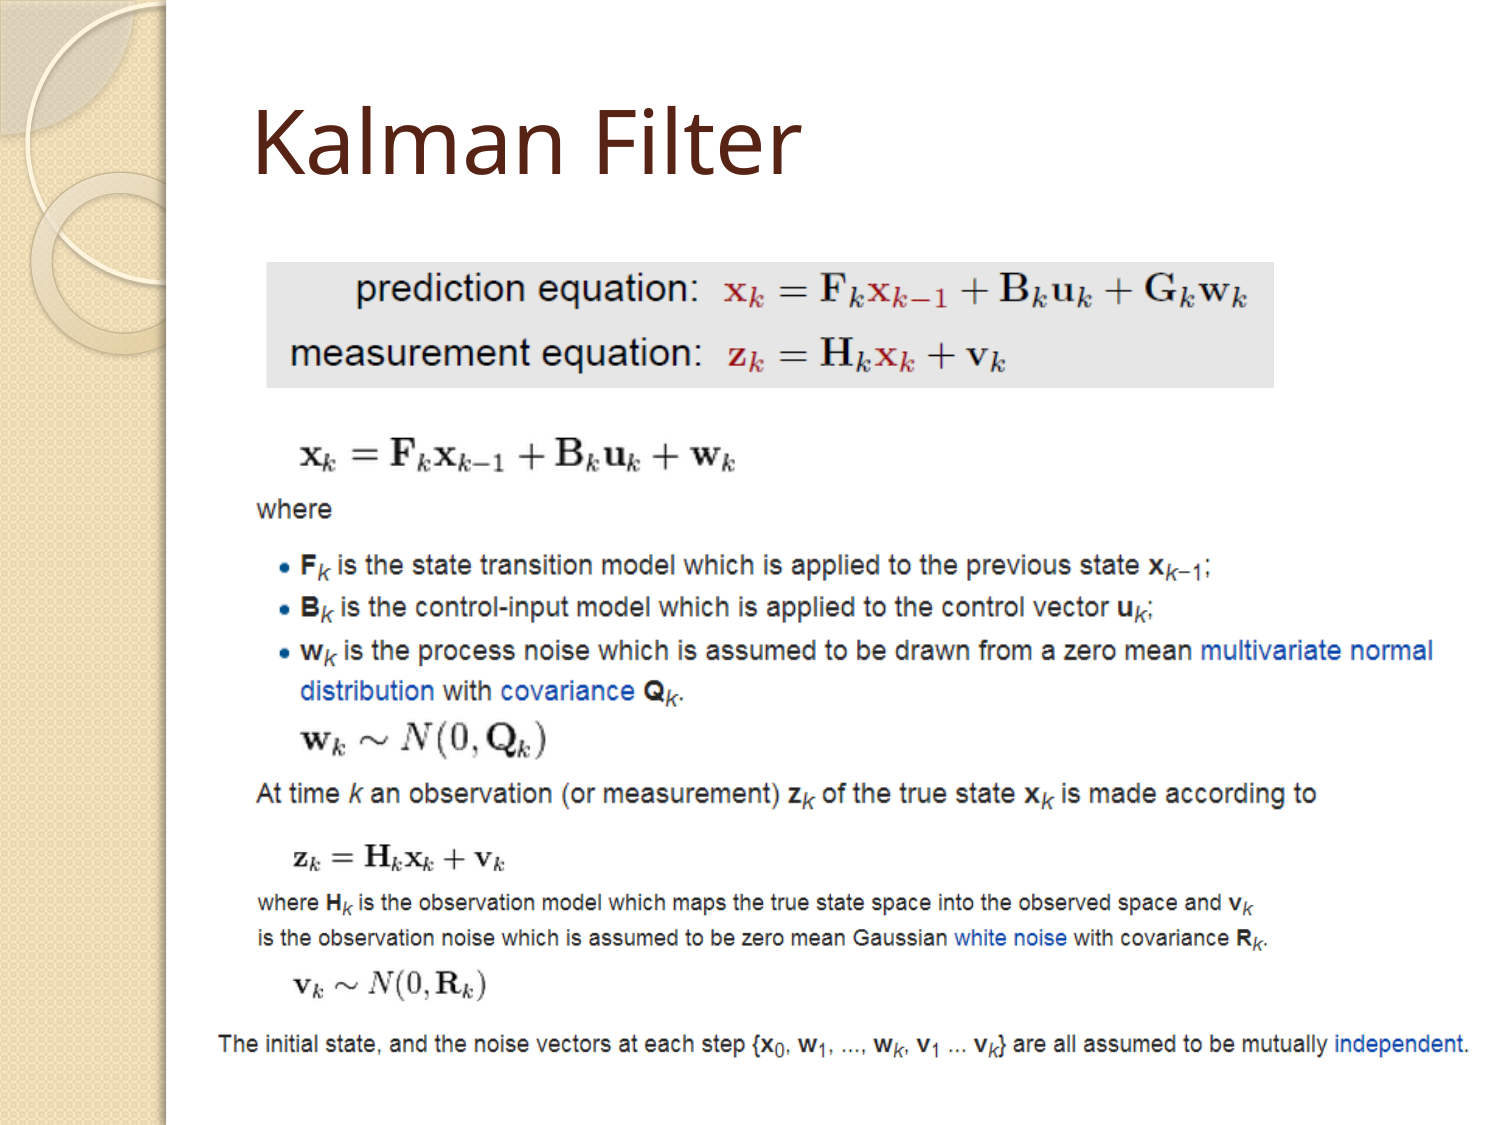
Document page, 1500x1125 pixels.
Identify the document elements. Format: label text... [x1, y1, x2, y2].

picture [248, 837, 1276, 1013]
picture [212, 1024, 1476, 1067]
picture [262, 262, 1274, 388]
picture [249, 424, 1457, 826]
title Kalman Filter [235, 45, 1466, 233]
